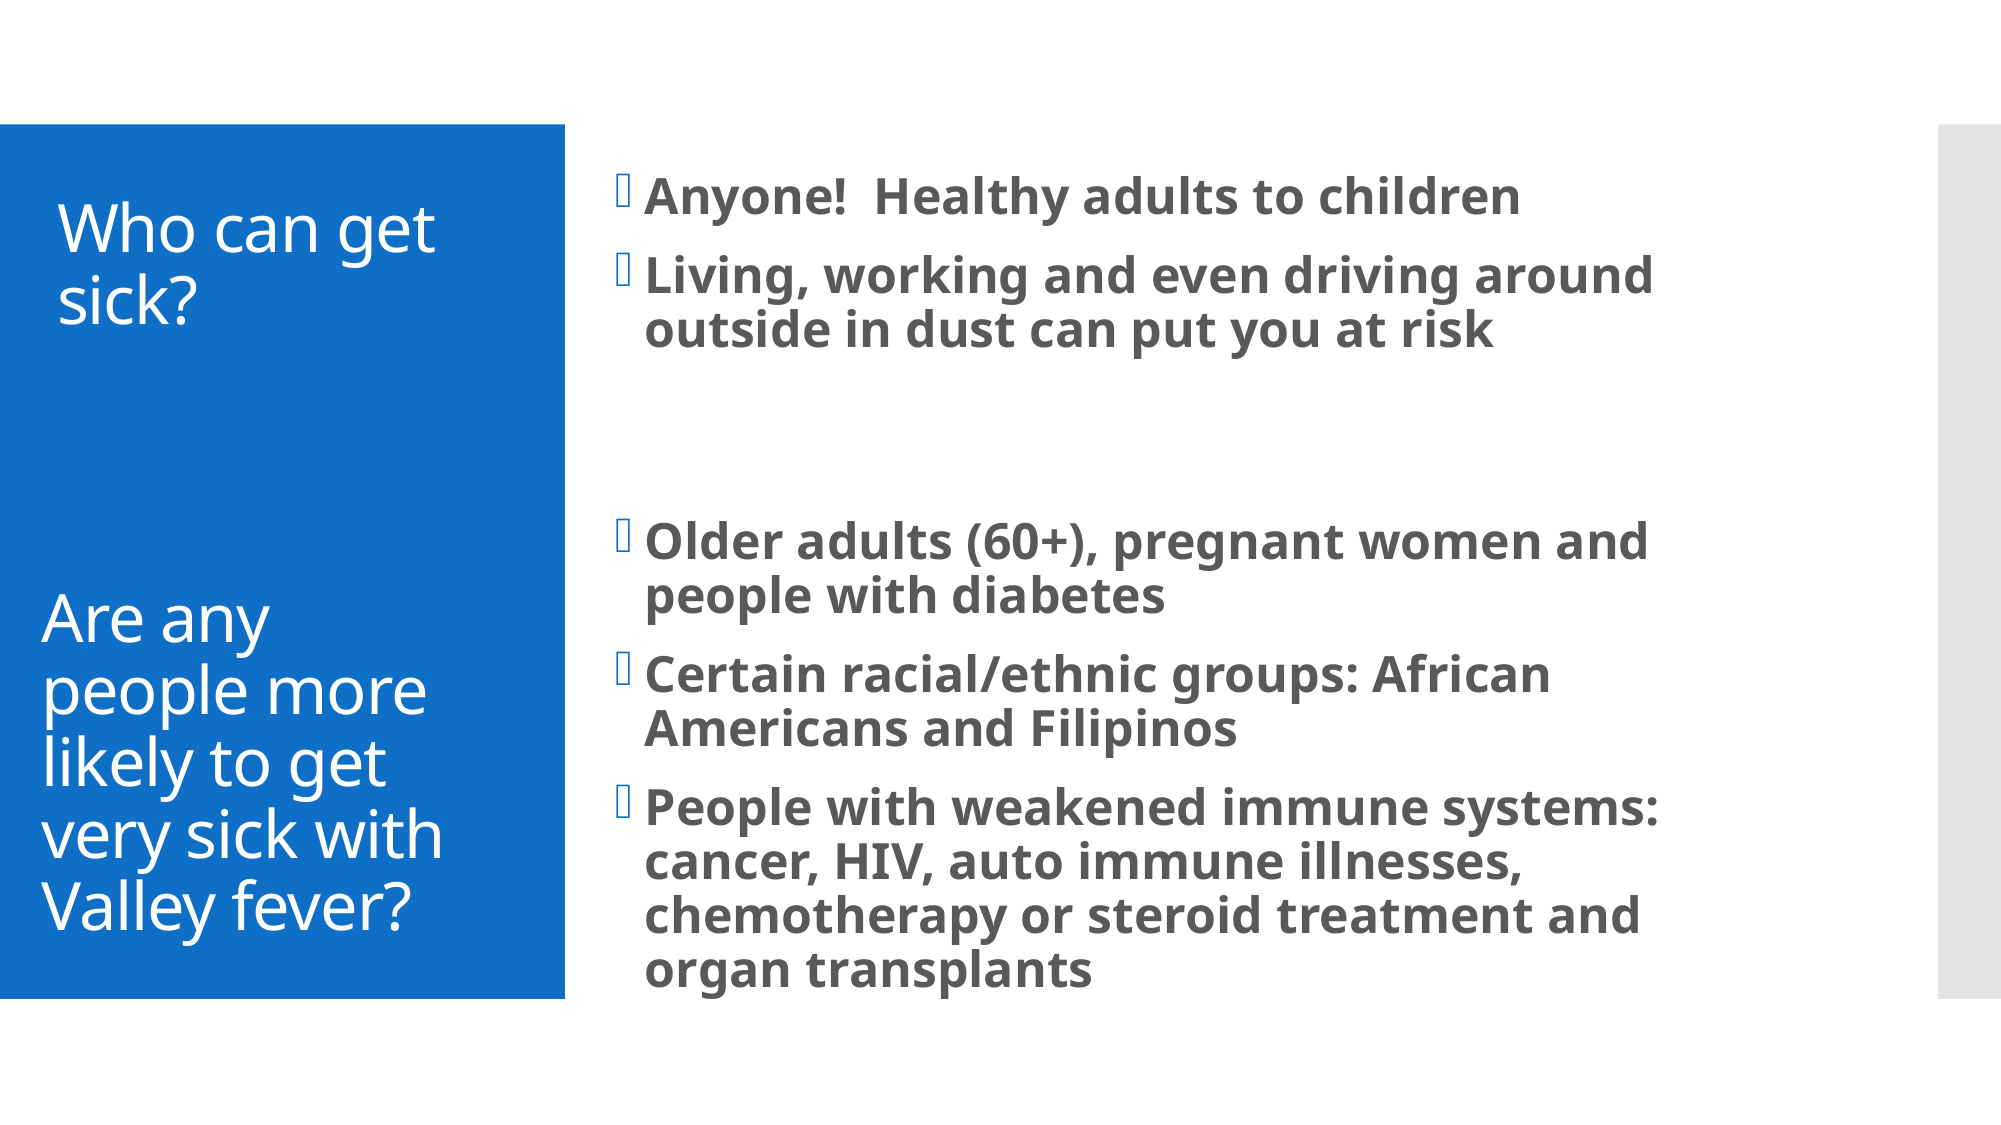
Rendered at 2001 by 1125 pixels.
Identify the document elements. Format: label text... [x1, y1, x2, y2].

title Who can get sick? [41, 187, 507, 578]
text_box Older adults (60+), pregnant women and people with diabetes Certain racial/ethnic groups: African Americans and Filipinos People with weakened immune systems: cancer, HIV, auto immune illnesses, chemotherapy or steroid treatment and organ transplants [599, 467, 1800, 1048]
list Anyone! Healthy adults to children Living, working and even driving around outside in dust can put you at risk [599, 115, 1800, 416]
text_box Are any people more likely to get very sick with Valley fever? [26, 562, 492, 953]
